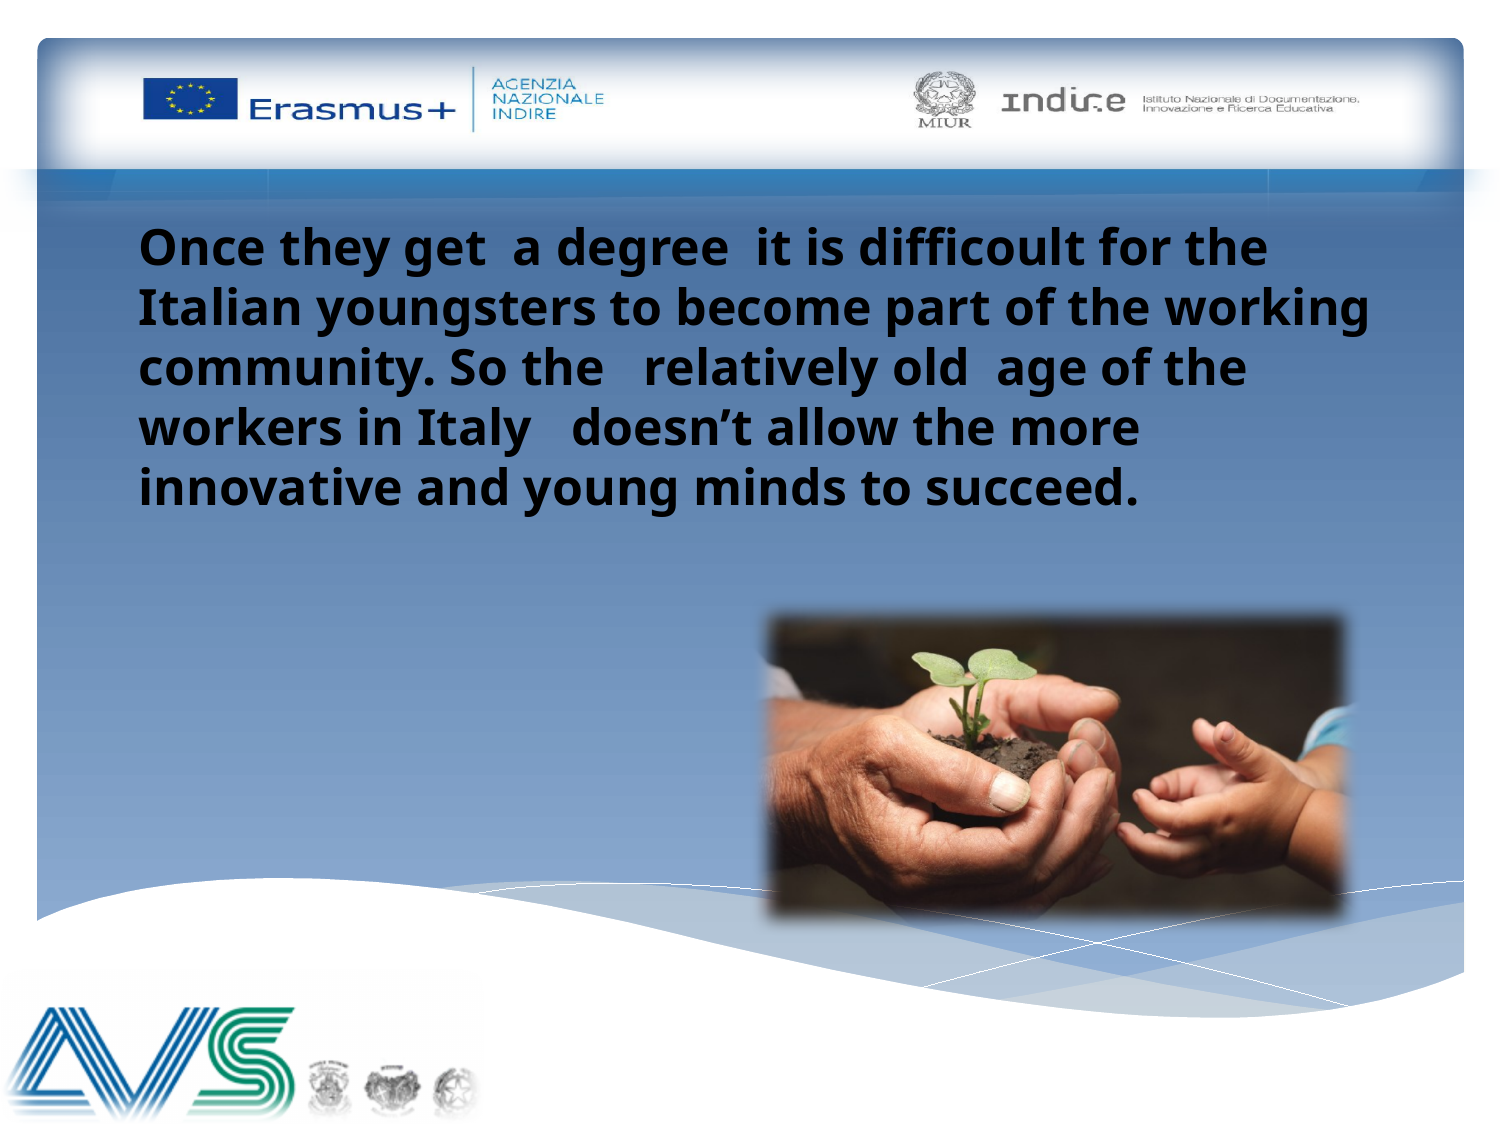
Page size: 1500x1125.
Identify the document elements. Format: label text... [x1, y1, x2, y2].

picture [0, 0, 1500, 232]
picture [749, 597, 1362, 936]
picture [0, 968, 485, 1125]
text_box Once they get a degree it is difficoult for the Italian youngsters to become part of the working community. So the relatively old age of the workers in Italy doesn’t allow the more innovative and young minds to succeed. [123, 290, 1411, 583]
